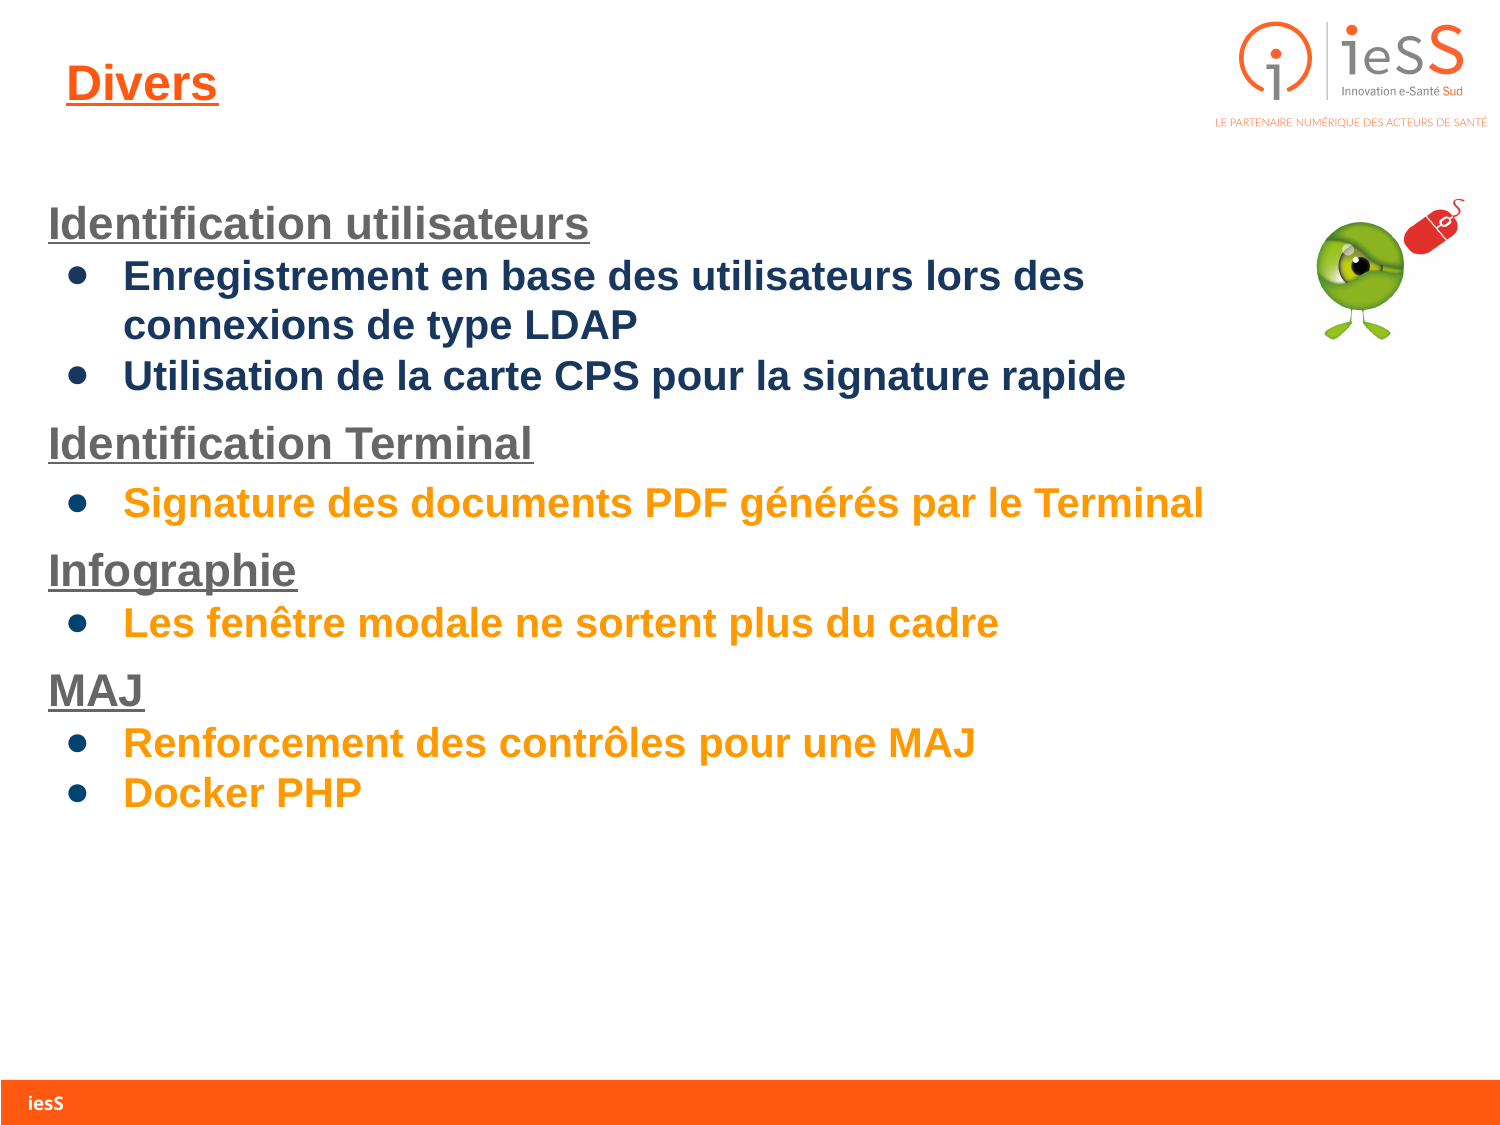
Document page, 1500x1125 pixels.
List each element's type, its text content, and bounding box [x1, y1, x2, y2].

list Identification utilisateurs Enregistrement en base des utilisateurs lors des connexions de type LDAP Utilisation de la carte CPS pour la signature rapide Identification Terminal Signature des documents PDF générés par le Terminal Infographie Les fenêtre modale ne sortent plus du cadre MAJ Renforcement des contrôles pour une MAJ Docker PHP [33, 178, 1467, 947]
picture [1310, 189, 1468, 346]
title Divers [51, 37, 1375, 123]
picture [1209, 17, 1491, 130]
